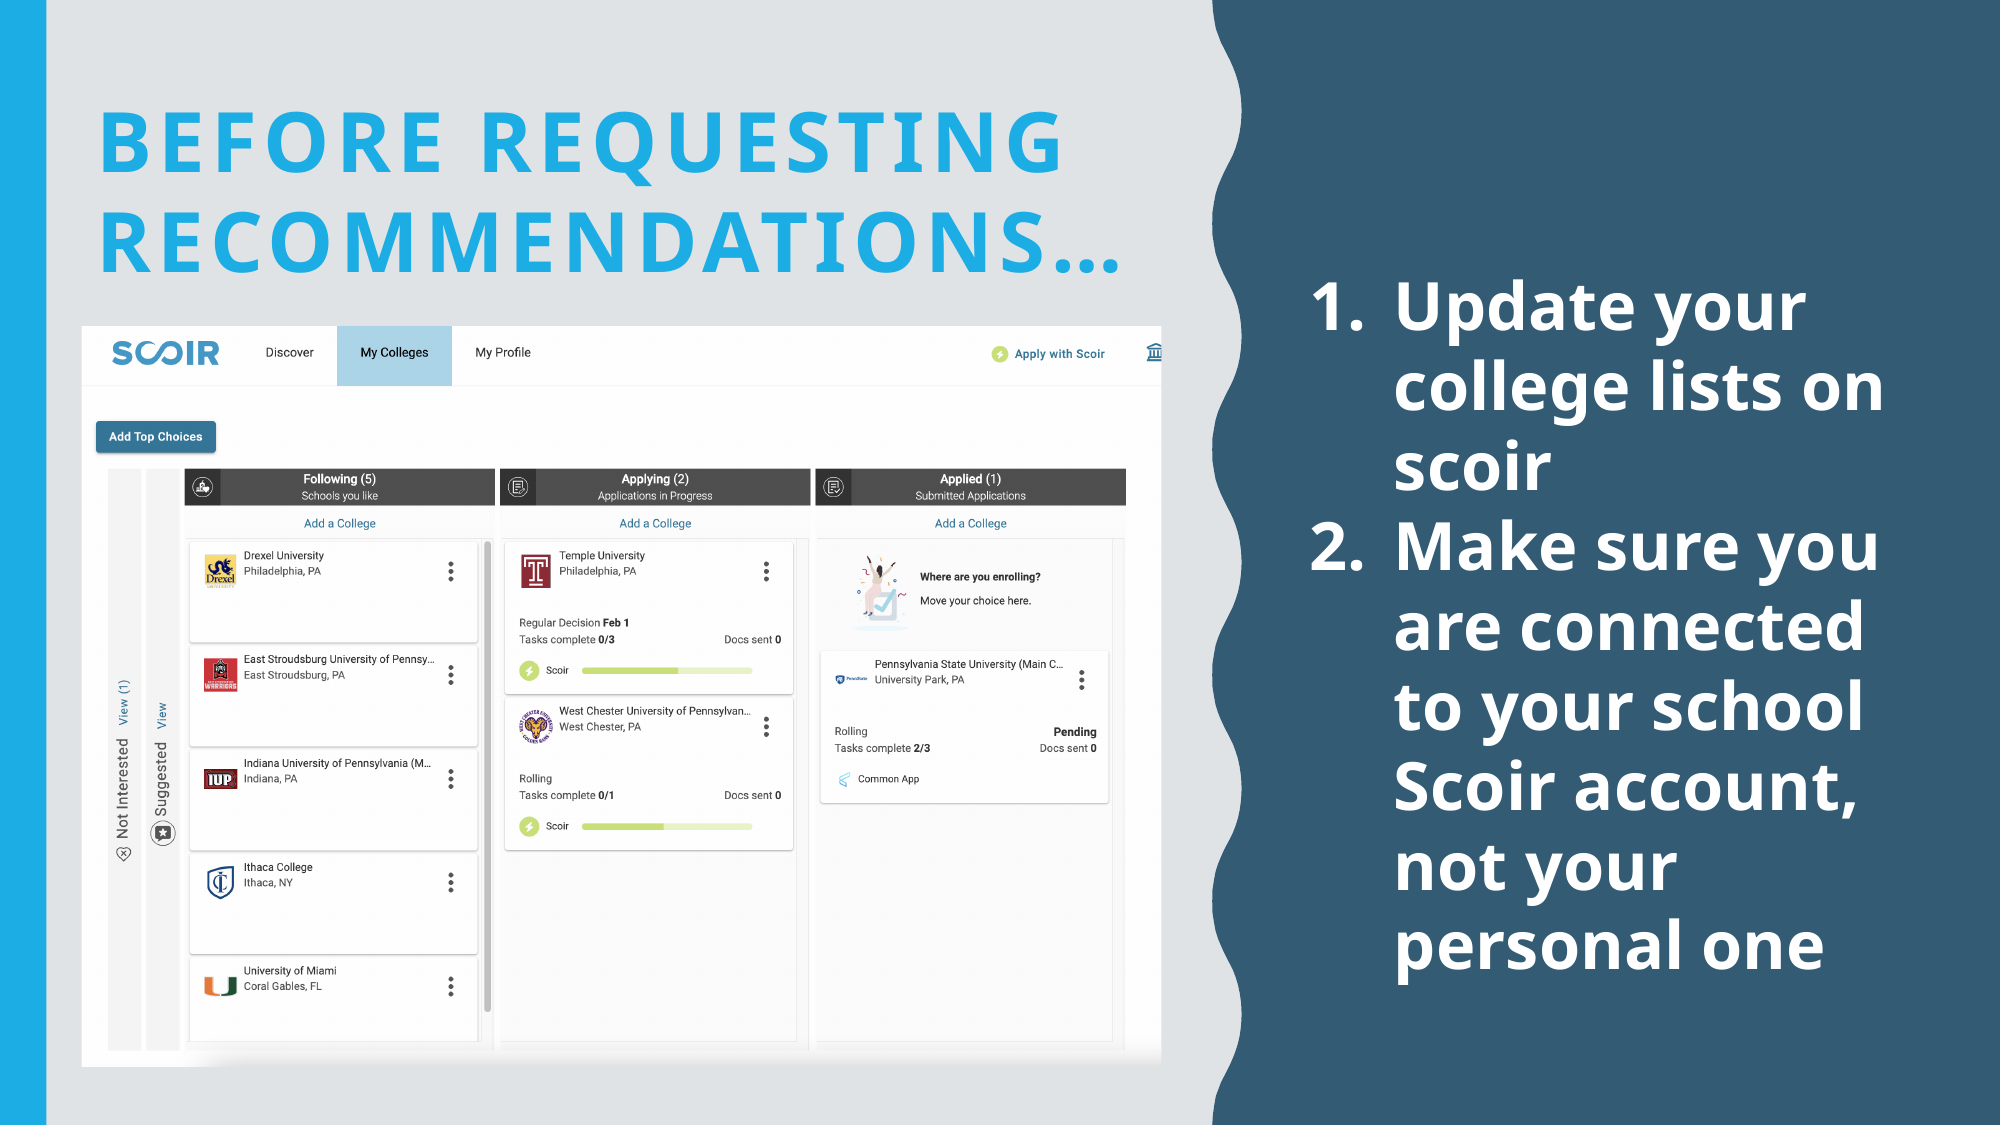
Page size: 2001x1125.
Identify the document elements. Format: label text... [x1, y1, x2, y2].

text_box Update your college lists on scoir Make sure you are connected to your school Scoir account, not your personal one [1294, 256, 1964, 991]
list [81, 326, 1162, 1070]
title BEFORE REQUESTING RECOMMENDATIONS… [81, 55, 1331, 297]
